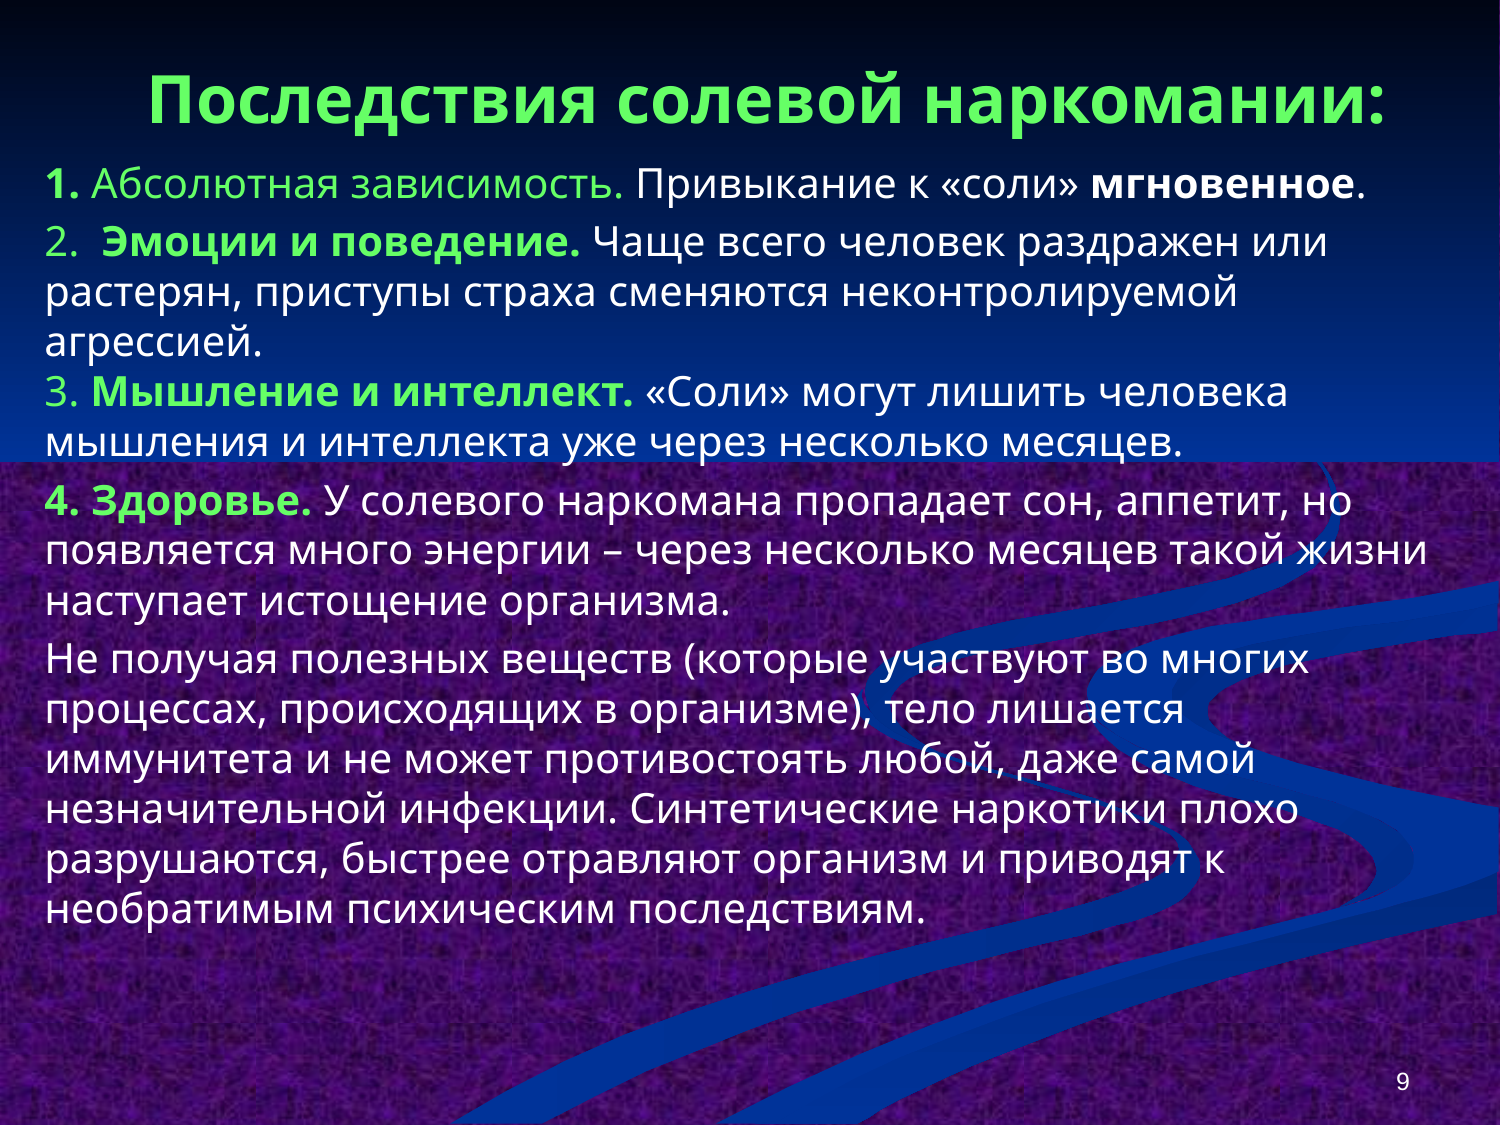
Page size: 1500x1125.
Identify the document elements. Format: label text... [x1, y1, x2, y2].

slide_number 9 [1074, 1024, 1426, 1104]
list 1. Абсолютная зависимость. Привыкание к «соли» мгновенное. 2. Эмоции и поведение. Чаще всего человек раздражен или растерян, приступы страха сменяются неконтролируемой агрессией. 3. Мышление и интеллект. «Соли» могут лишить человека мышления и интеллекта уже через несколько месяцев. 4. Здоровье. У солевого наркомана пропадает сон, аппетит, но появляется много энергии – через несколько месяцев такой жизни наступает истощение организма. Не получая полезных веществ (которые участвуют во многих процессах, происходящих в организме), тело лишается иммунитета и не может противостоять любой, даже самой незначительной инфекции. Синтетические наркотики плохо разрушаются, быстрее отравляют организм и приводят к необратимым психическим последствиям. [29, 148, 1459, 1095]
title Последствия солевой наркомании: [74, 44, 1459, 148]
picture [0, 0, 1500, 1125]
